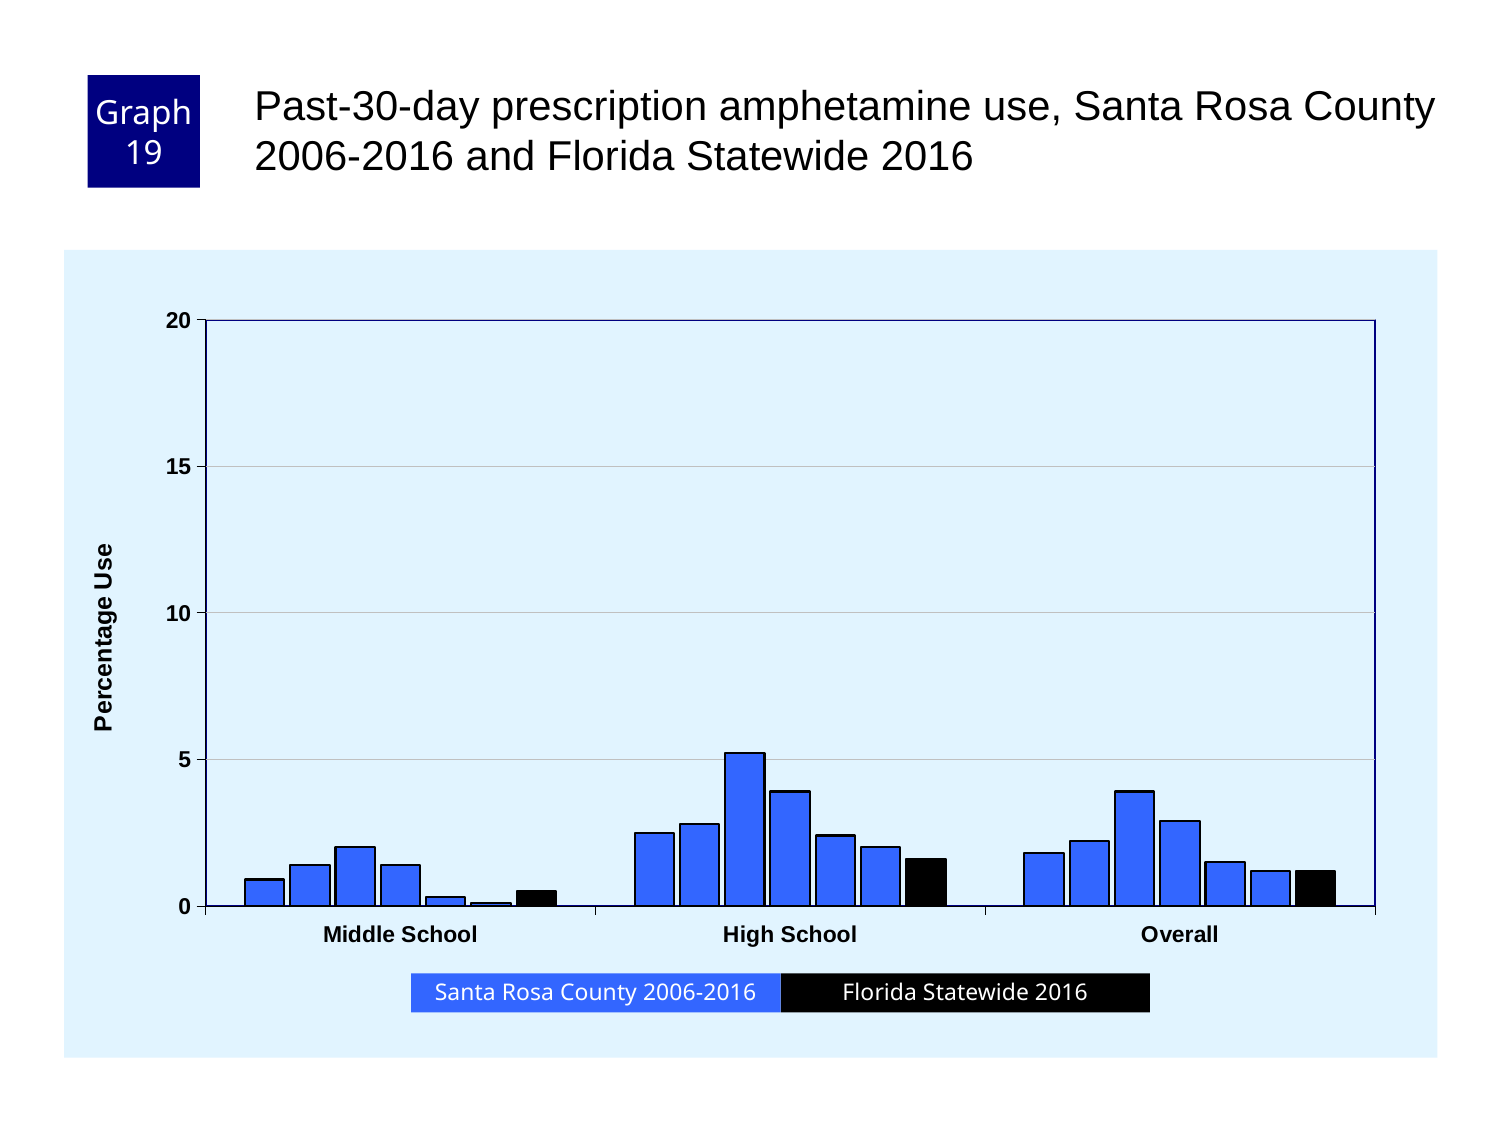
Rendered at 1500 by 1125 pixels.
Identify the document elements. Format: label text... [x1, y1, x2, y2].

chart [63, 249, 1438, 1059]
text_box Past-30-day prescription amphetamine use, Santa Rosa County 2006-2016 and Florida Statewide 2016 [249, 75, 1438, 200]
text_box Graph 19 [87, 75, 200, 188]
